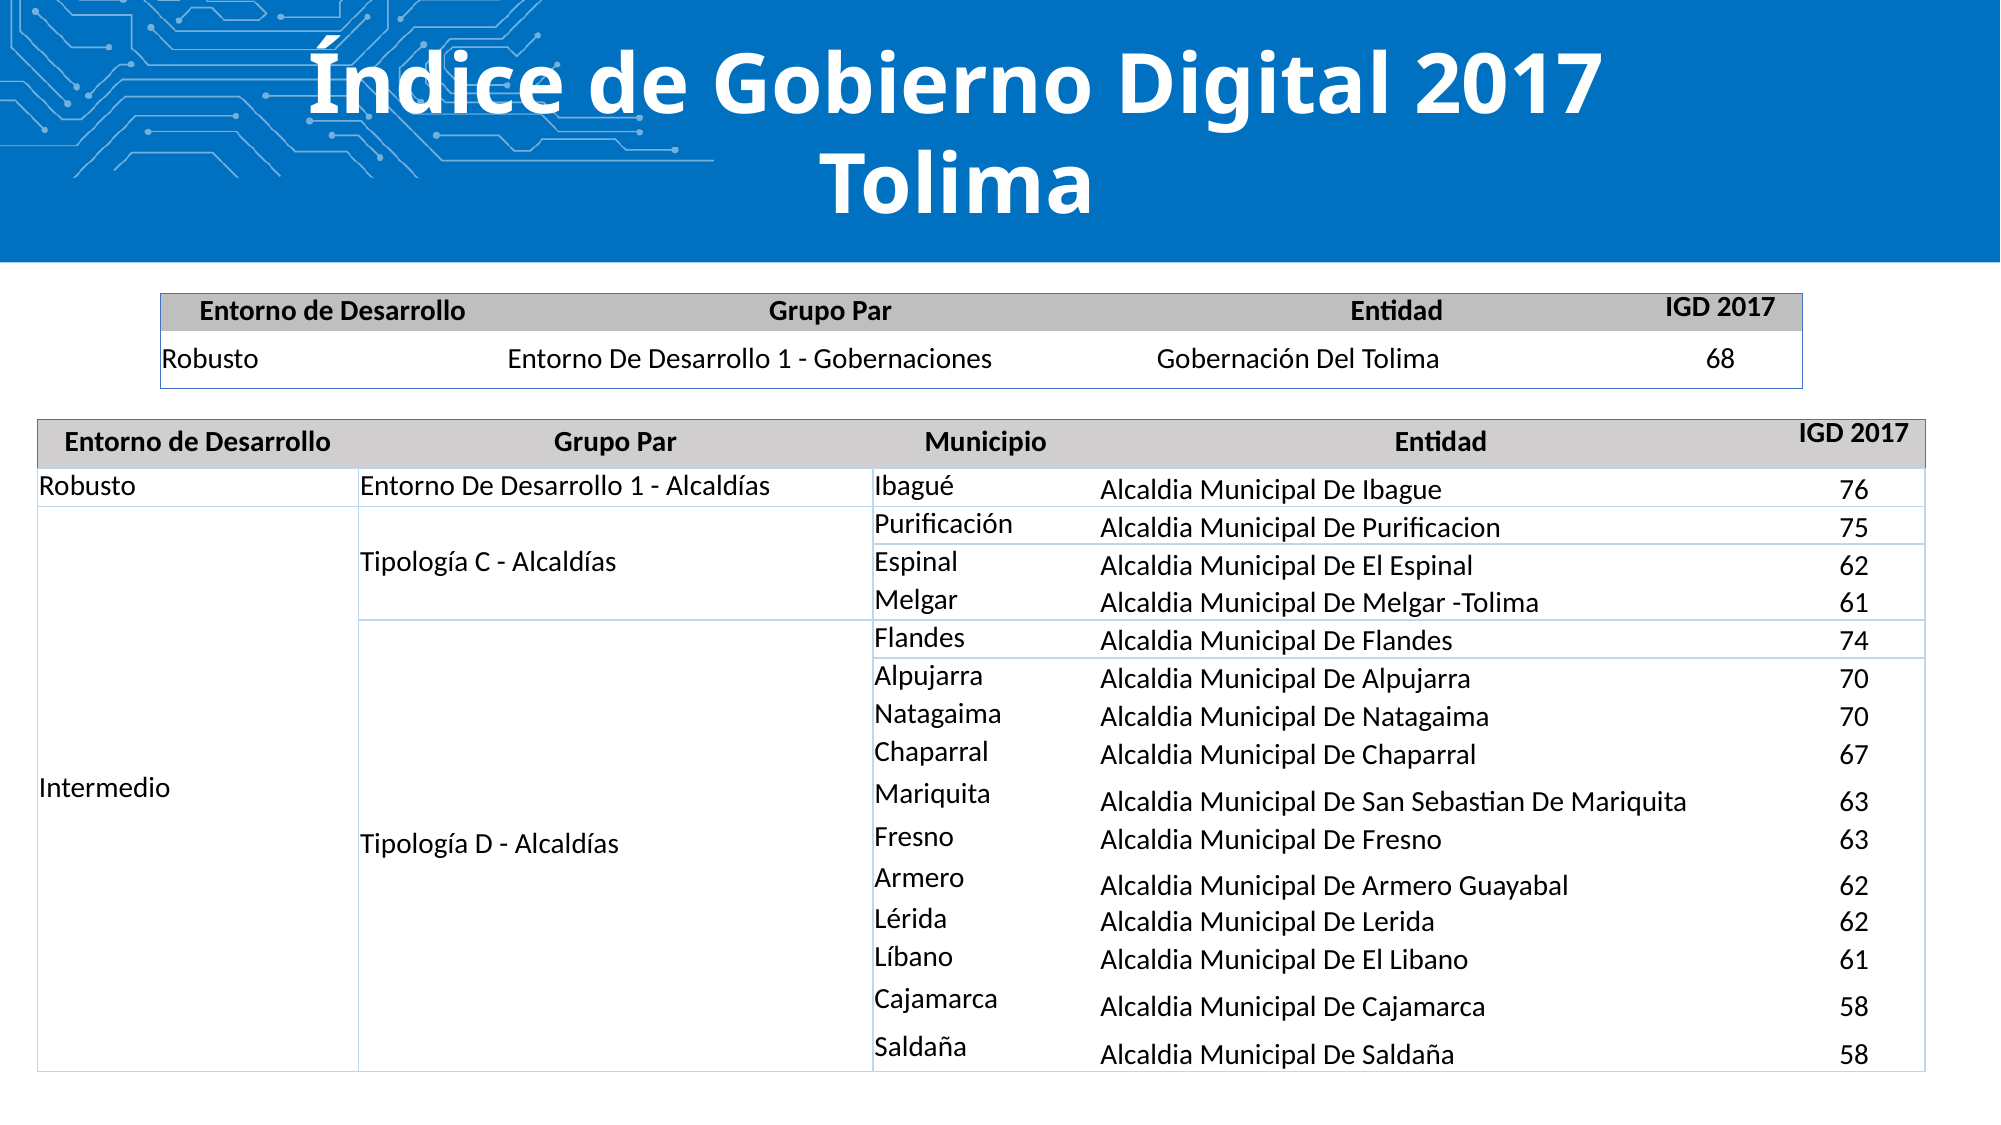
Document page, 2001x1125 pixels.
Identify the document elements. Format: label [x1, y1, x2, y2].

table_cell [874, 545, 1924, 619]
table_cell [161, 331, 1802, 388]
table_cell [38, 507, 358, 1071]
table_header [38, 420, 1925, 468]
table_cell [359, 469, 872, 506]
table_header [161, 294, 1802, 331]
picture [0, 0, 716, 178]
table_cell [874, 659, 1924, 1071]
table_cell [874, 621, 1924, 657]
table_cell [359, 621, 872, 1071]
table_cell [874, 507, 1924, 543]
table_cell [874, 469, 1924, 506]
table_cell [359, 507, 872, 619]
table_cell [38, 469, 358, 506]
text_box [0, 0, 2000, 263]
